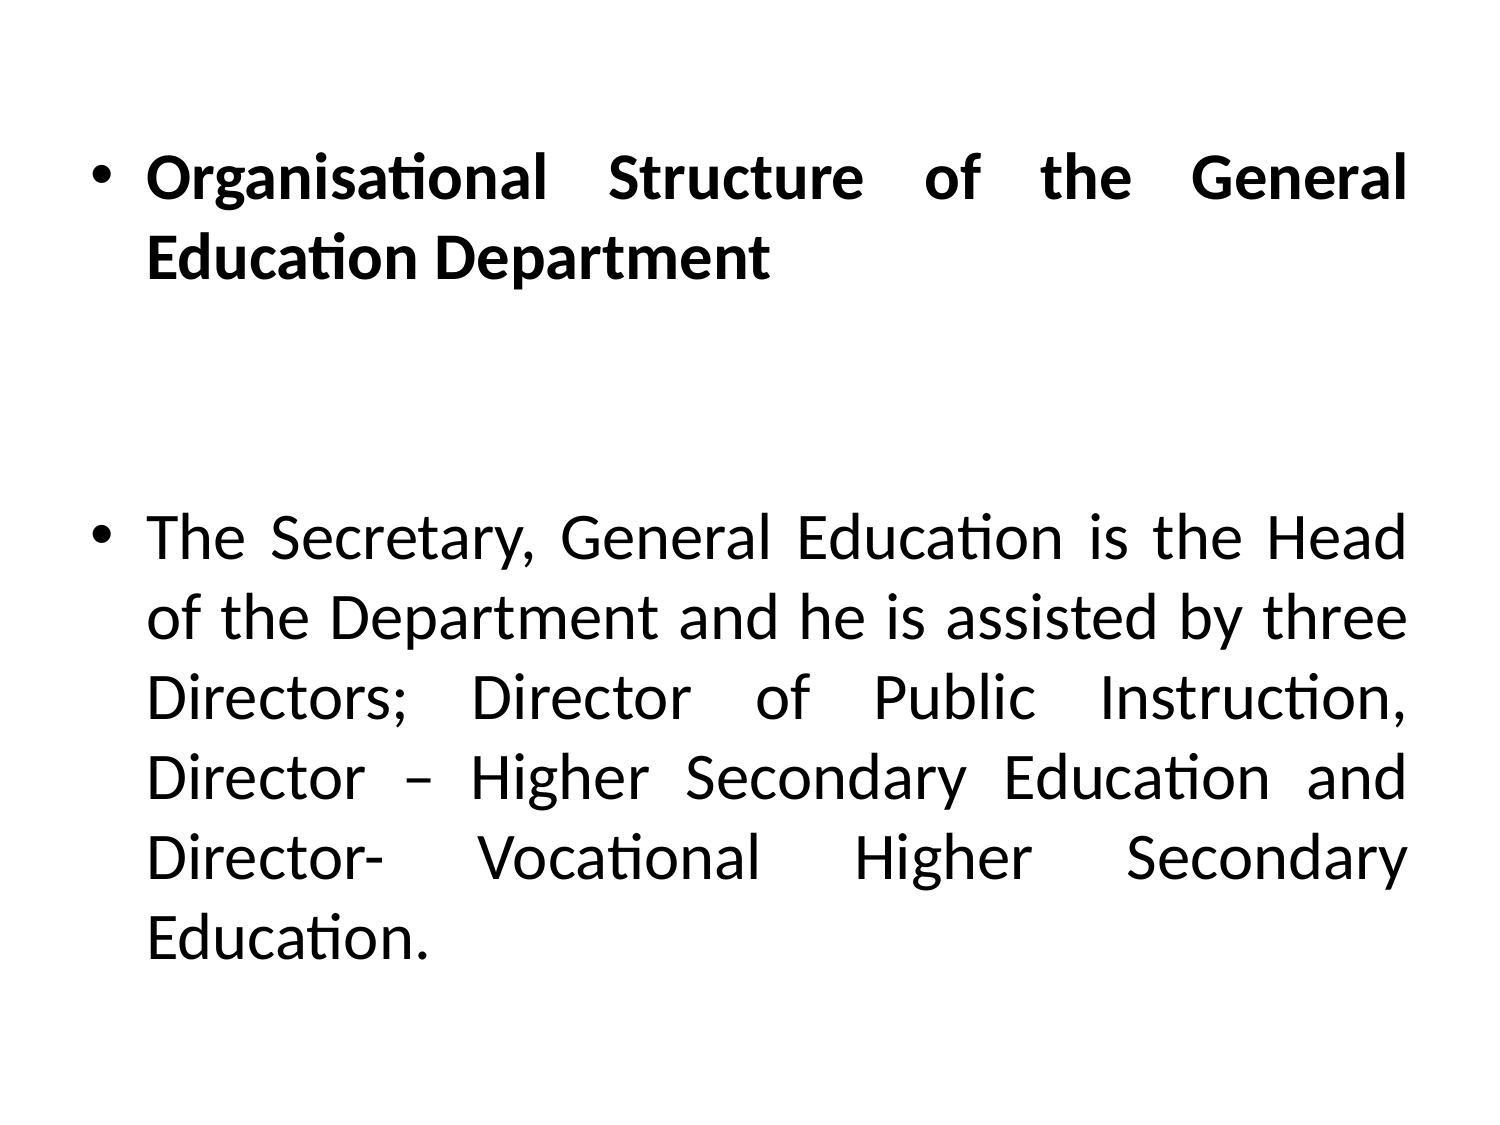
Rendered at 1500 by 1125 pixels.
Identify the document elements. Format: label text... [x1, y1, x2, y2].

list Organisational Structure of the General Education Department The Secretary, General Education is the Head of the Department and he is assisted by three Directors; Director of Public Instruction, Director – Higher Secondary Education and Director- Vocational Higher Secondary Education. [75, 125, 1425, 1005]
